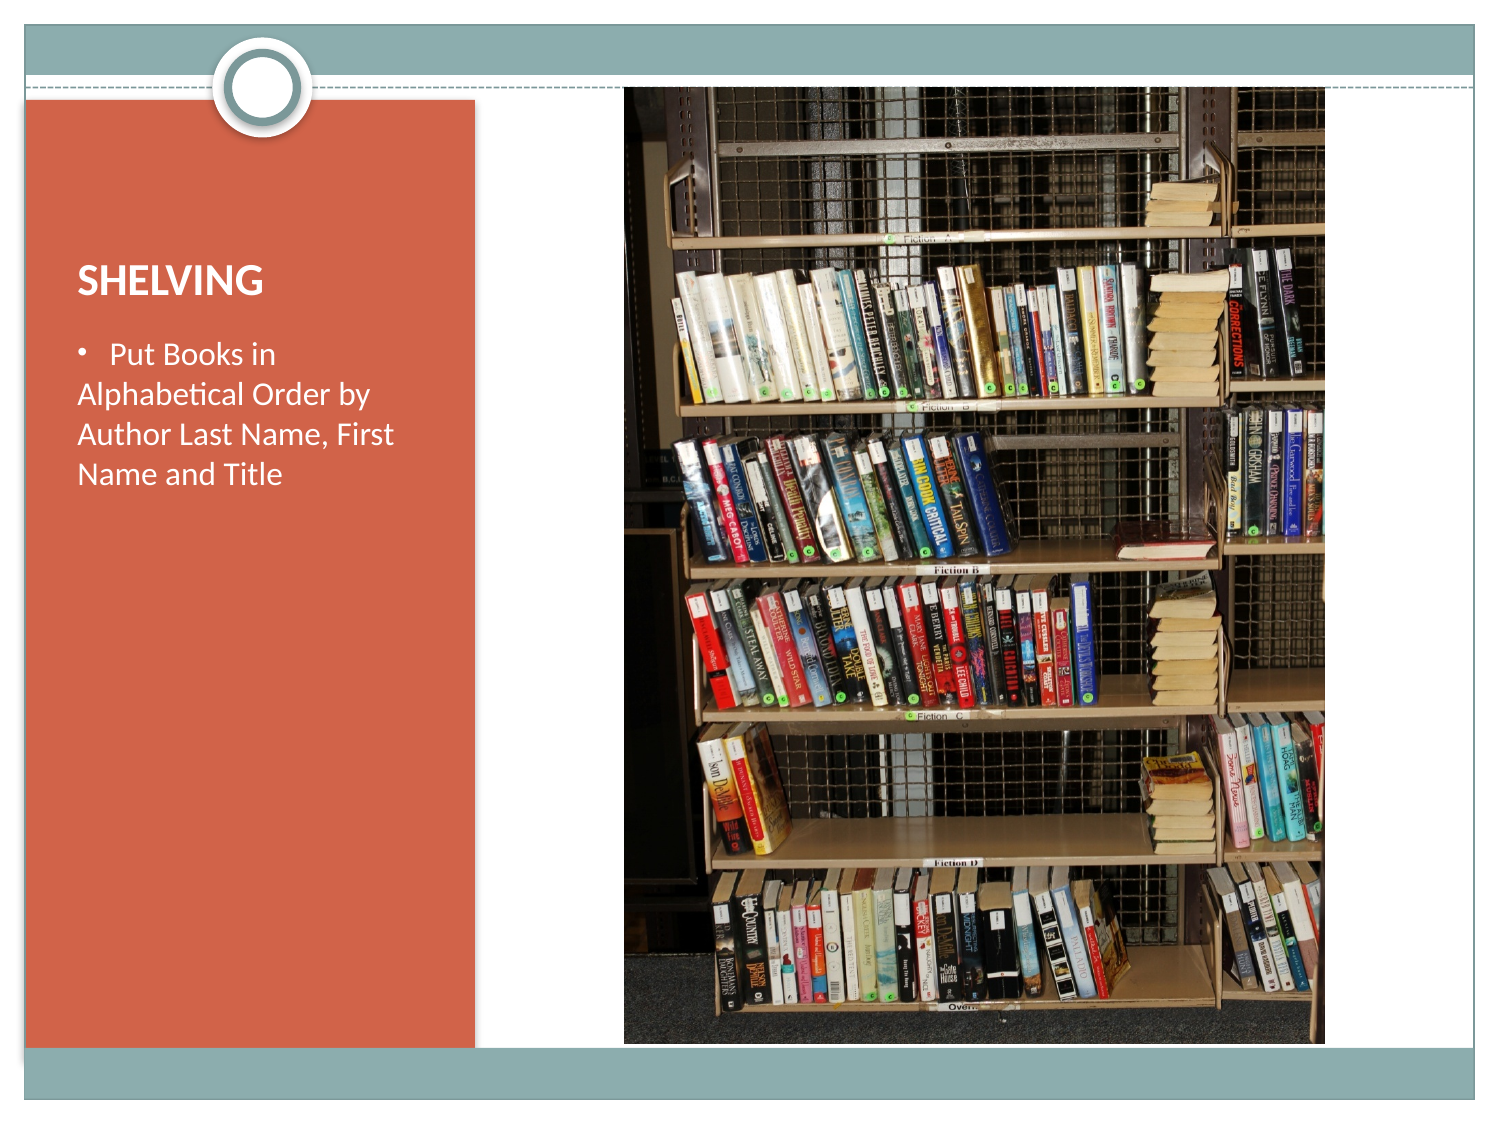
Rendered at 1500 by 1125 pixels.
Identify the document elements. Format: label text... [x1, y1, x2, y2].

list Put Books in Alphabetical Order by Author Last Name, First Name and Title [62, 324, 450, 1005]
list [624, 87, 1326, 1045]
title SHELVING [62, 149, 450, 313]
